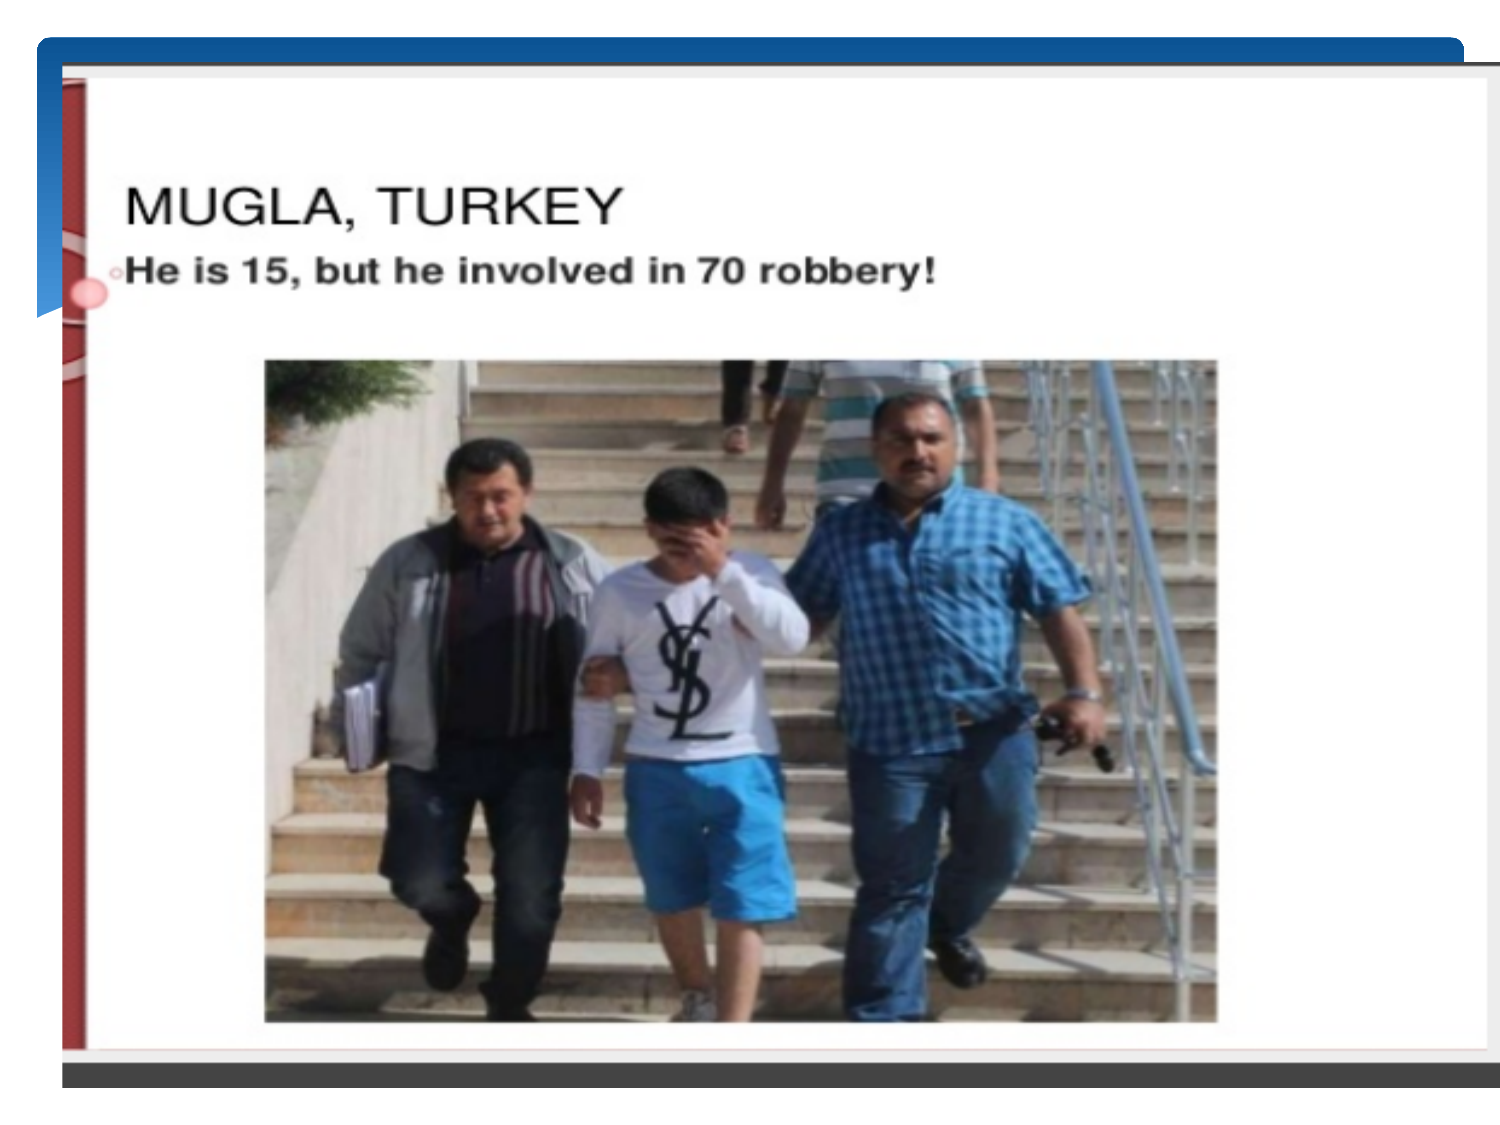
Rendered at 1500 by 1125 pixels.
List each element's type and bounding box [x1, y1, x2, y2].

list [62, 62, 1500, 1088]
